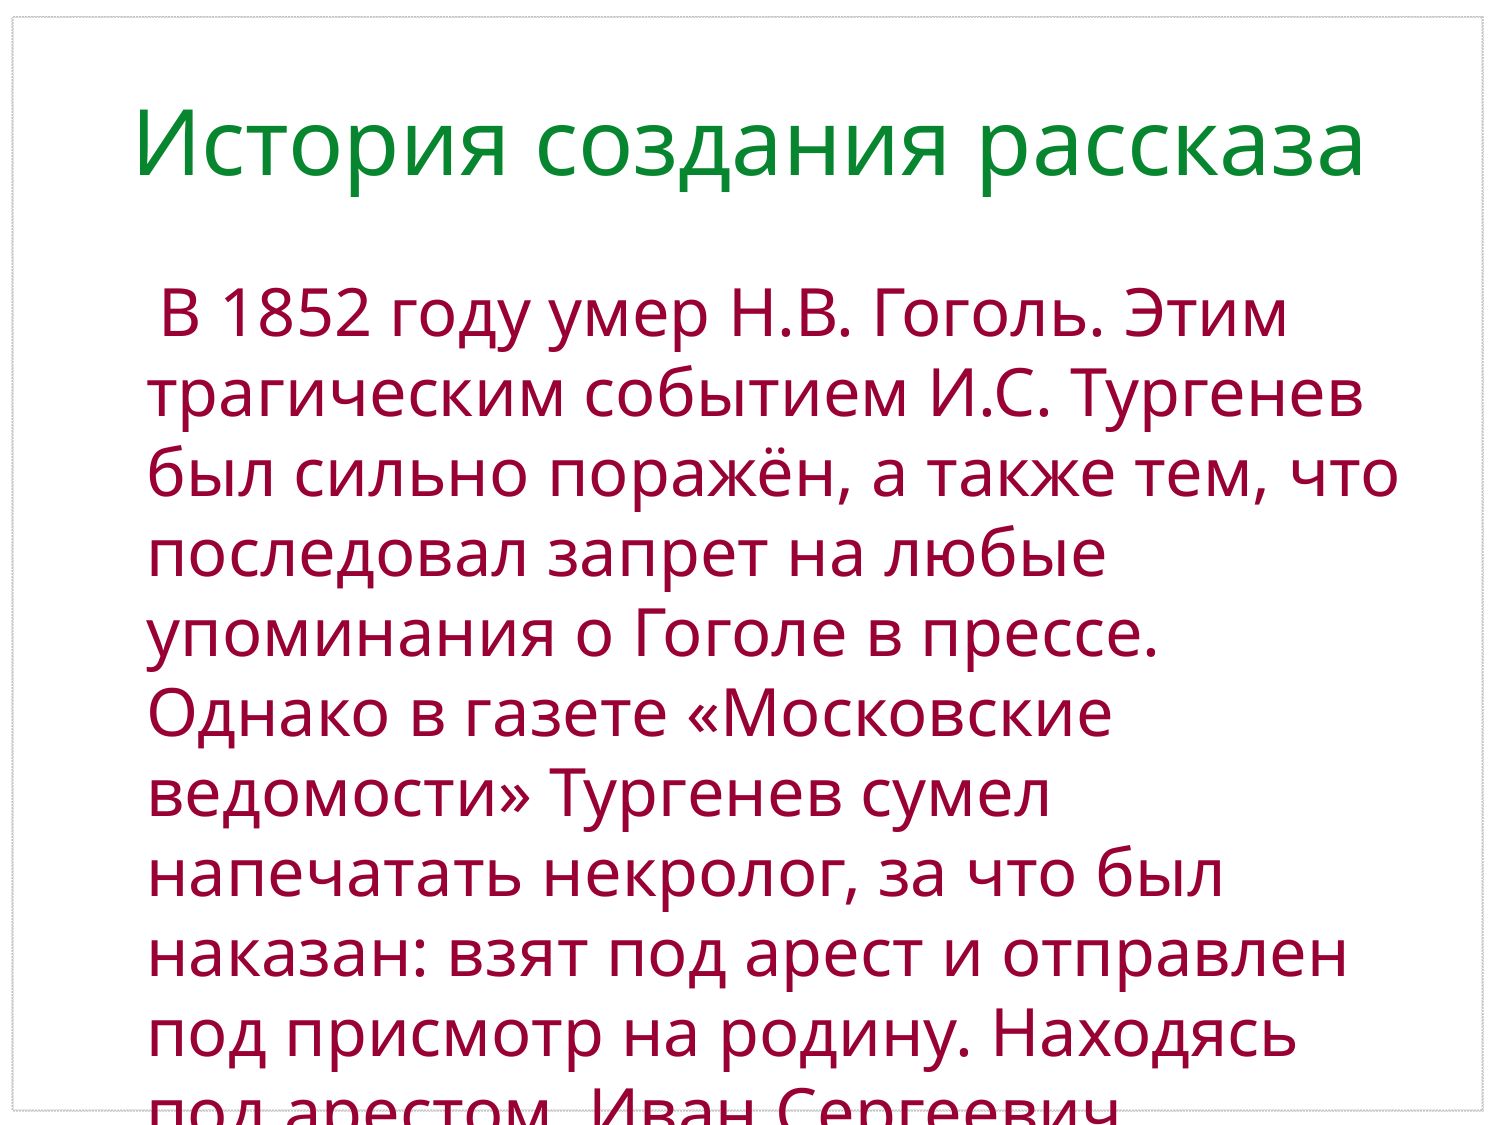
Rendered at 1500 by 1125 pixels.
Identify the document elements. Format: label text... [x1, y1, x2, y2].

list В 1852 году умер Н.В. Гоголь. Этим трагическим событием И.С. Тургенев был сильно поражён, а также тем, что последовал запрет на любые упоминания о Гоголе в прессе. Однако в газете «Московские ведомости» Тургенев сумел напечатать некролог, за что был наказан: взят под арест и отправлен под присмотр на родину. Находясь под арестом, Иван Сергеевич продолжал работать и написал повесть «Муму». [74, 262, 1426, 1006]
title История создания рассказа [74, 44, 1426, 233]
